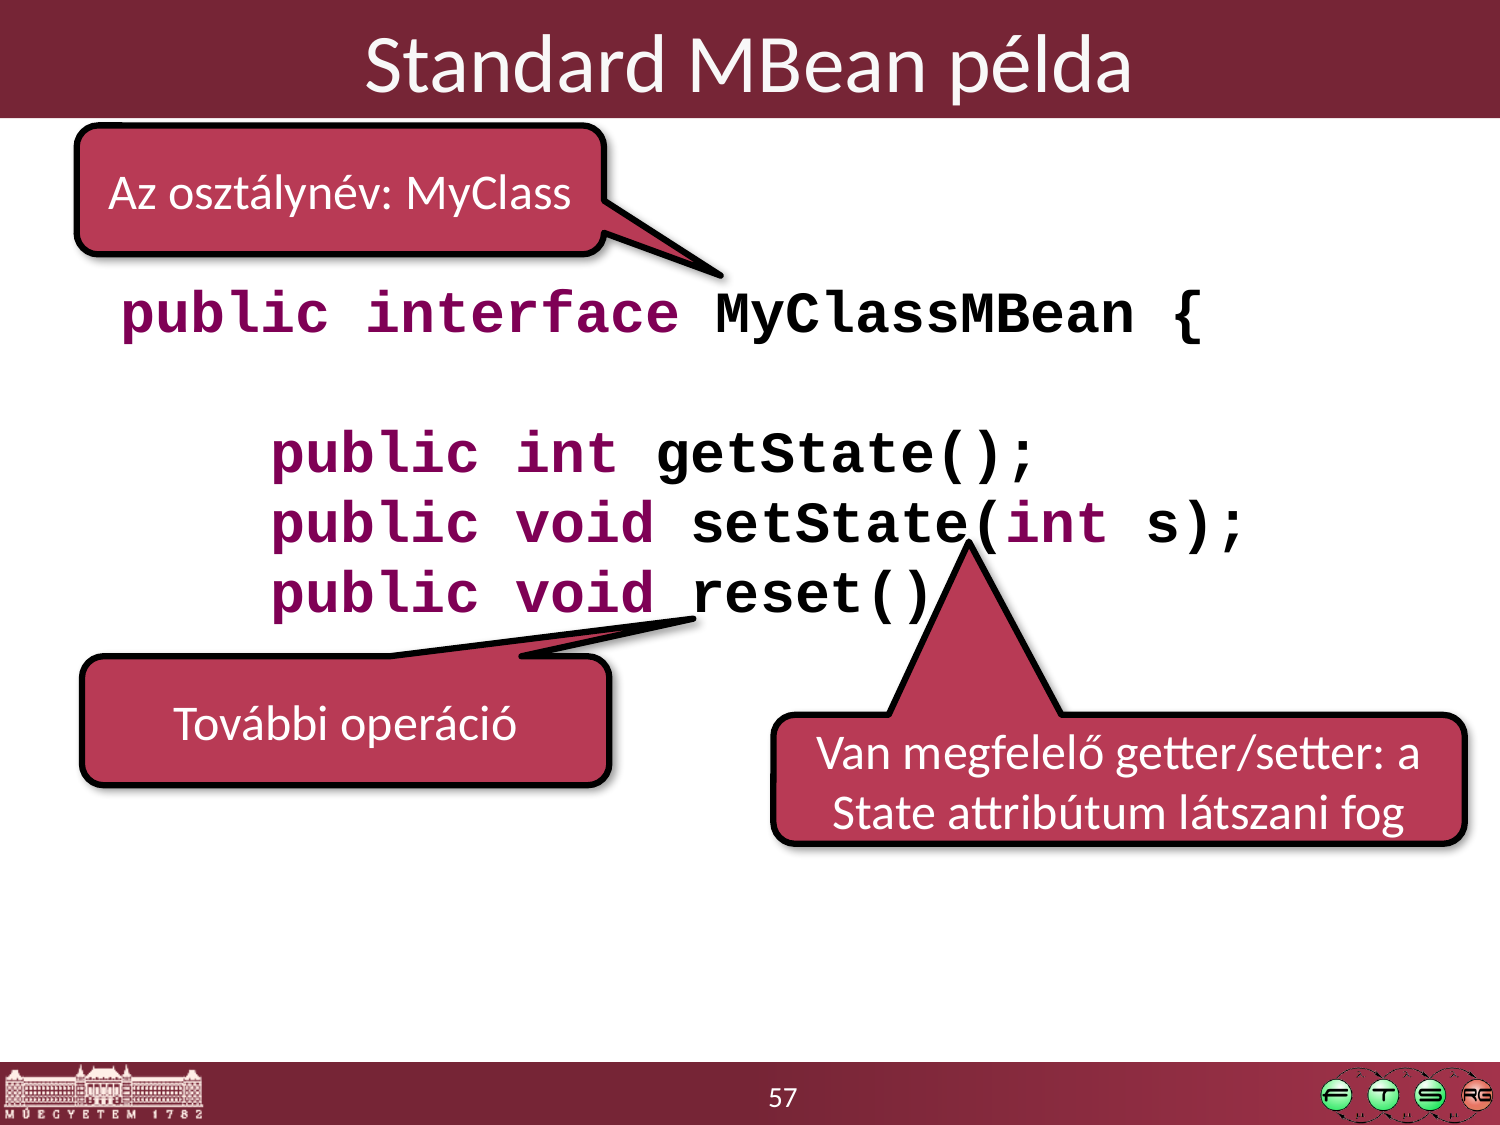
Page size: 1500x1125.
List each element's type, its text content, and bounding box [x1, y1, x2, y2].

text_box További operáció [79, 616, 696, 788]
picture [0, 1063, 209, 1123]
picture [1318, 1065, 1494, 1125]
title Standard MBean példa [0, 0, 1500, 119]
text_box public interface MyClassMBean { public int getState(); public void setState(int s); public void reset(); } [105, 267, 1407, 772]
text_box Van megfelelő getter/setter: a State attribútum látszani fog [771, 539, 1467, 846]
text_box Az osztálynév: MyClass [74, 123, 723, 278]
